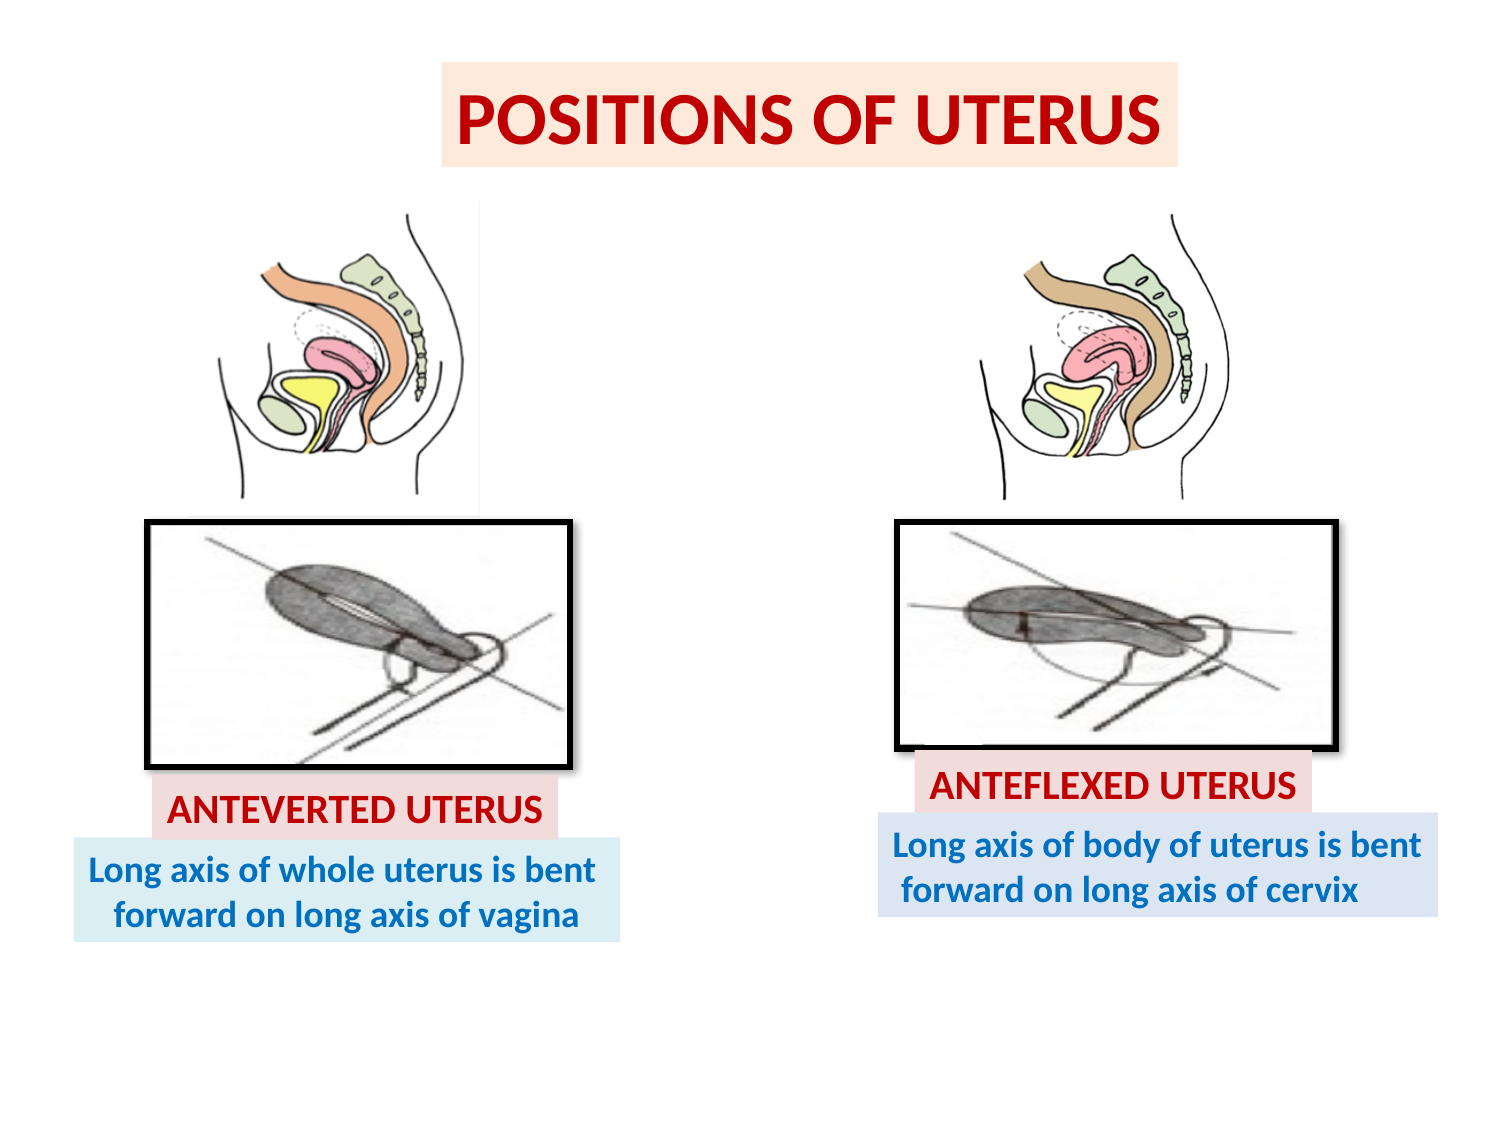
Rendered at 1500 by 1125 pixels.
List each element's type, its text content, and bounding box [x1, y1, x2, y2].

text_box ANTEFLEXED UTERUS [914, 755, 1312, 812]
picture [187, 199, 481, 518]
text_box ANTEVERTED UTERUS [152, 774, 559, 840]
picture [149, 524, 568, 765]
text_box POSITIONS OF UTERUS [441, 62, 1178, 168]
text_box Long axis of whole uterus is bent forward on long axis of vagina [73, 837, 621, 943]
picture [899, 199, 1334, 746]
text_box Long axis of body of uterus is bent forward on long axis of cervix [877, 812, 1438, 918]
